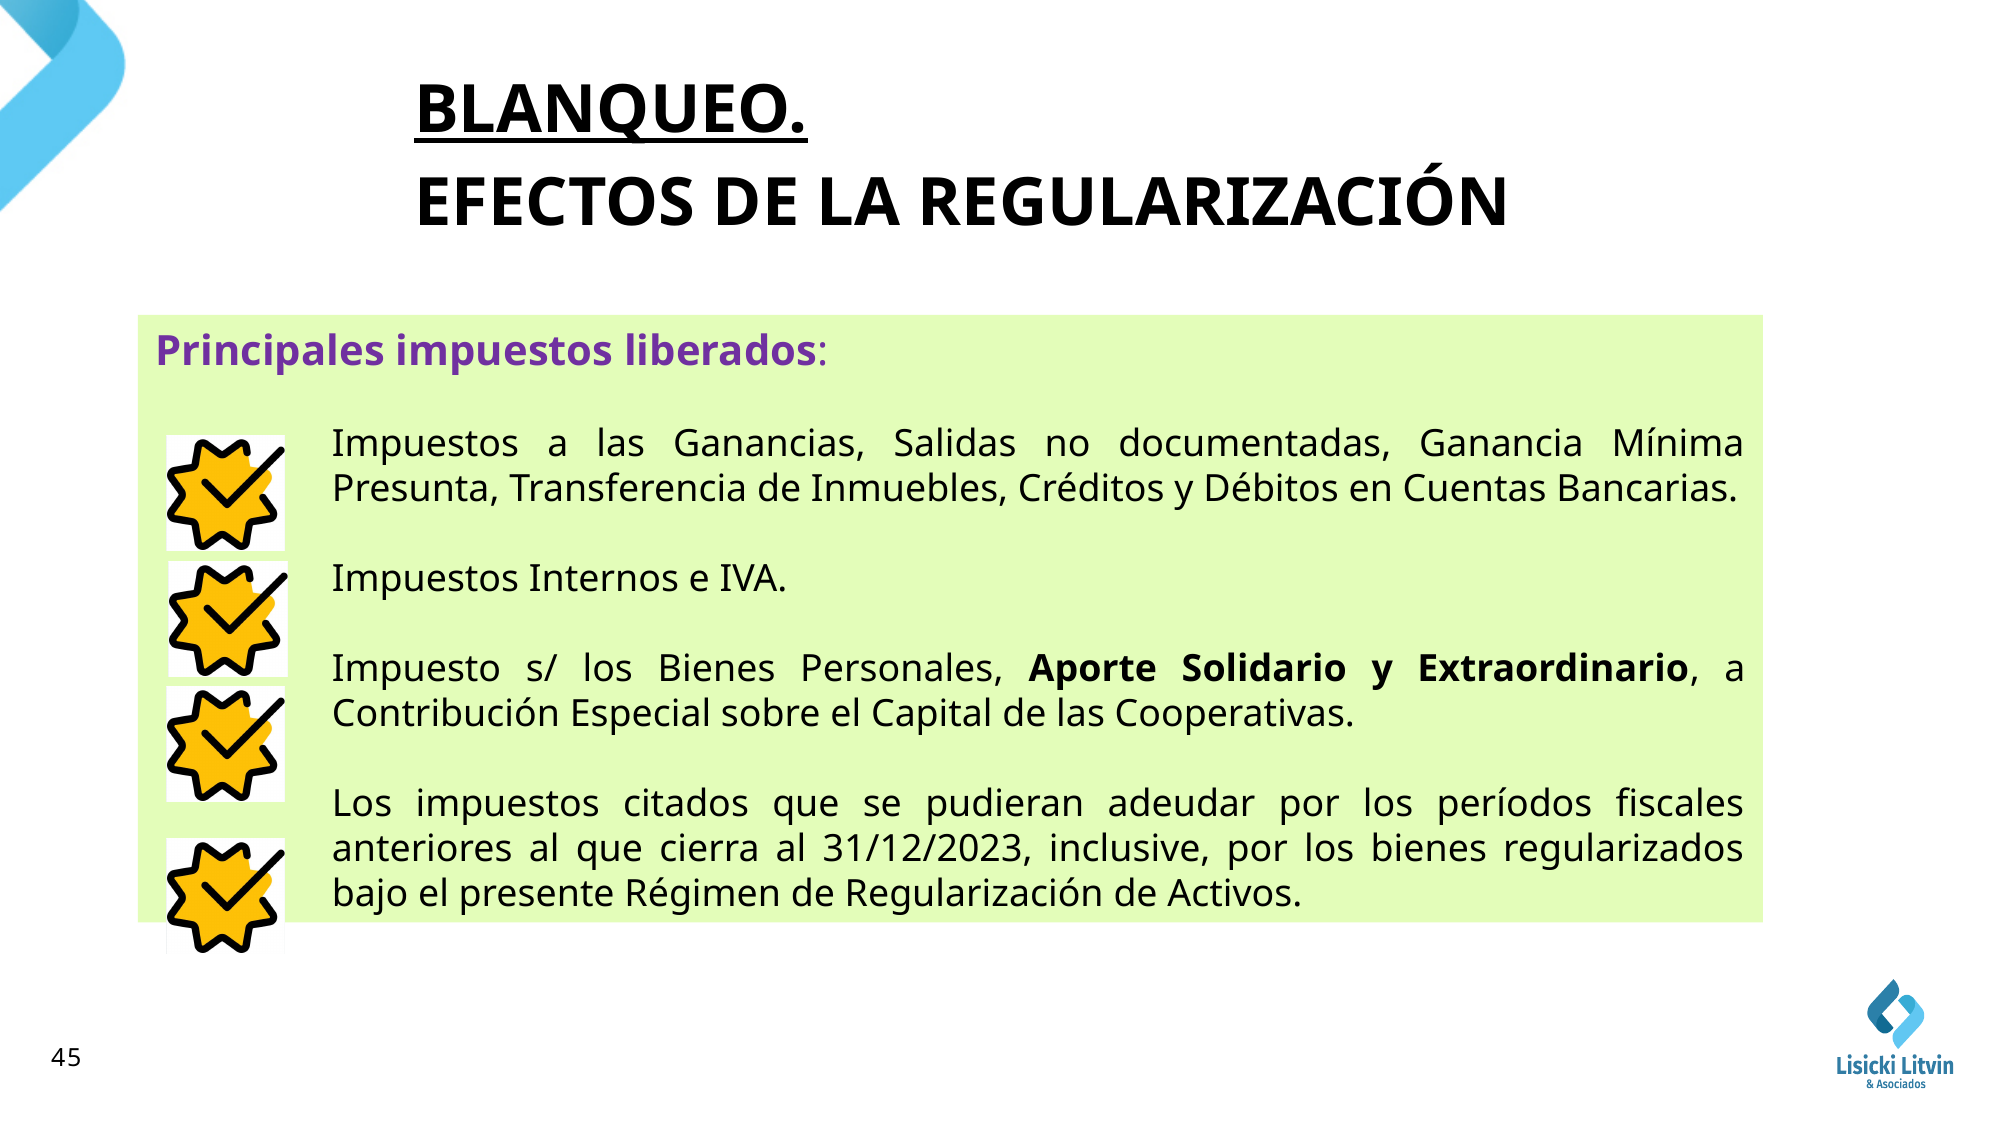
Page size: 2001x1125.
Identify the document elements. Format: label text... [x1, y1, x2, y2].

picture [0, 0, 147, 219]
picture [166, 686, 285, 802]
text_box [1837, 979, 1953, 1089]
picture [166, 838, 285, 954]
text_box Principales impuestos liberados: Impuestos a las Ganancias, Salidas no documentadas, Ganancia Mínima Presunta, Transferencia de Inmuebles, Créditos y Débitos en Cuentas Bancarias. Impuestos Internos e IVA. Impuesto s/ los Bienes Personales, Aporte Solidario y Extraordinario, a Contribución Especial sobre el Capital de las Cooperativas. Los impuestos citados que se pudieran adeudar por los períodos fiscales anteriores al que cierra al 31/12/2023, inclusive, por los bienes regularizados bajo el presente Régimen de Regularización de Activos. [137, 314, 1763, 923]
text_box Blanqueo. Efectos de la Regularización [399, 0, 1863, 247]
picture [166, 435, 285, 551]
picture [168, 561, 288, 677]
slide_number 45 [15, 1011, 118, 1107]
